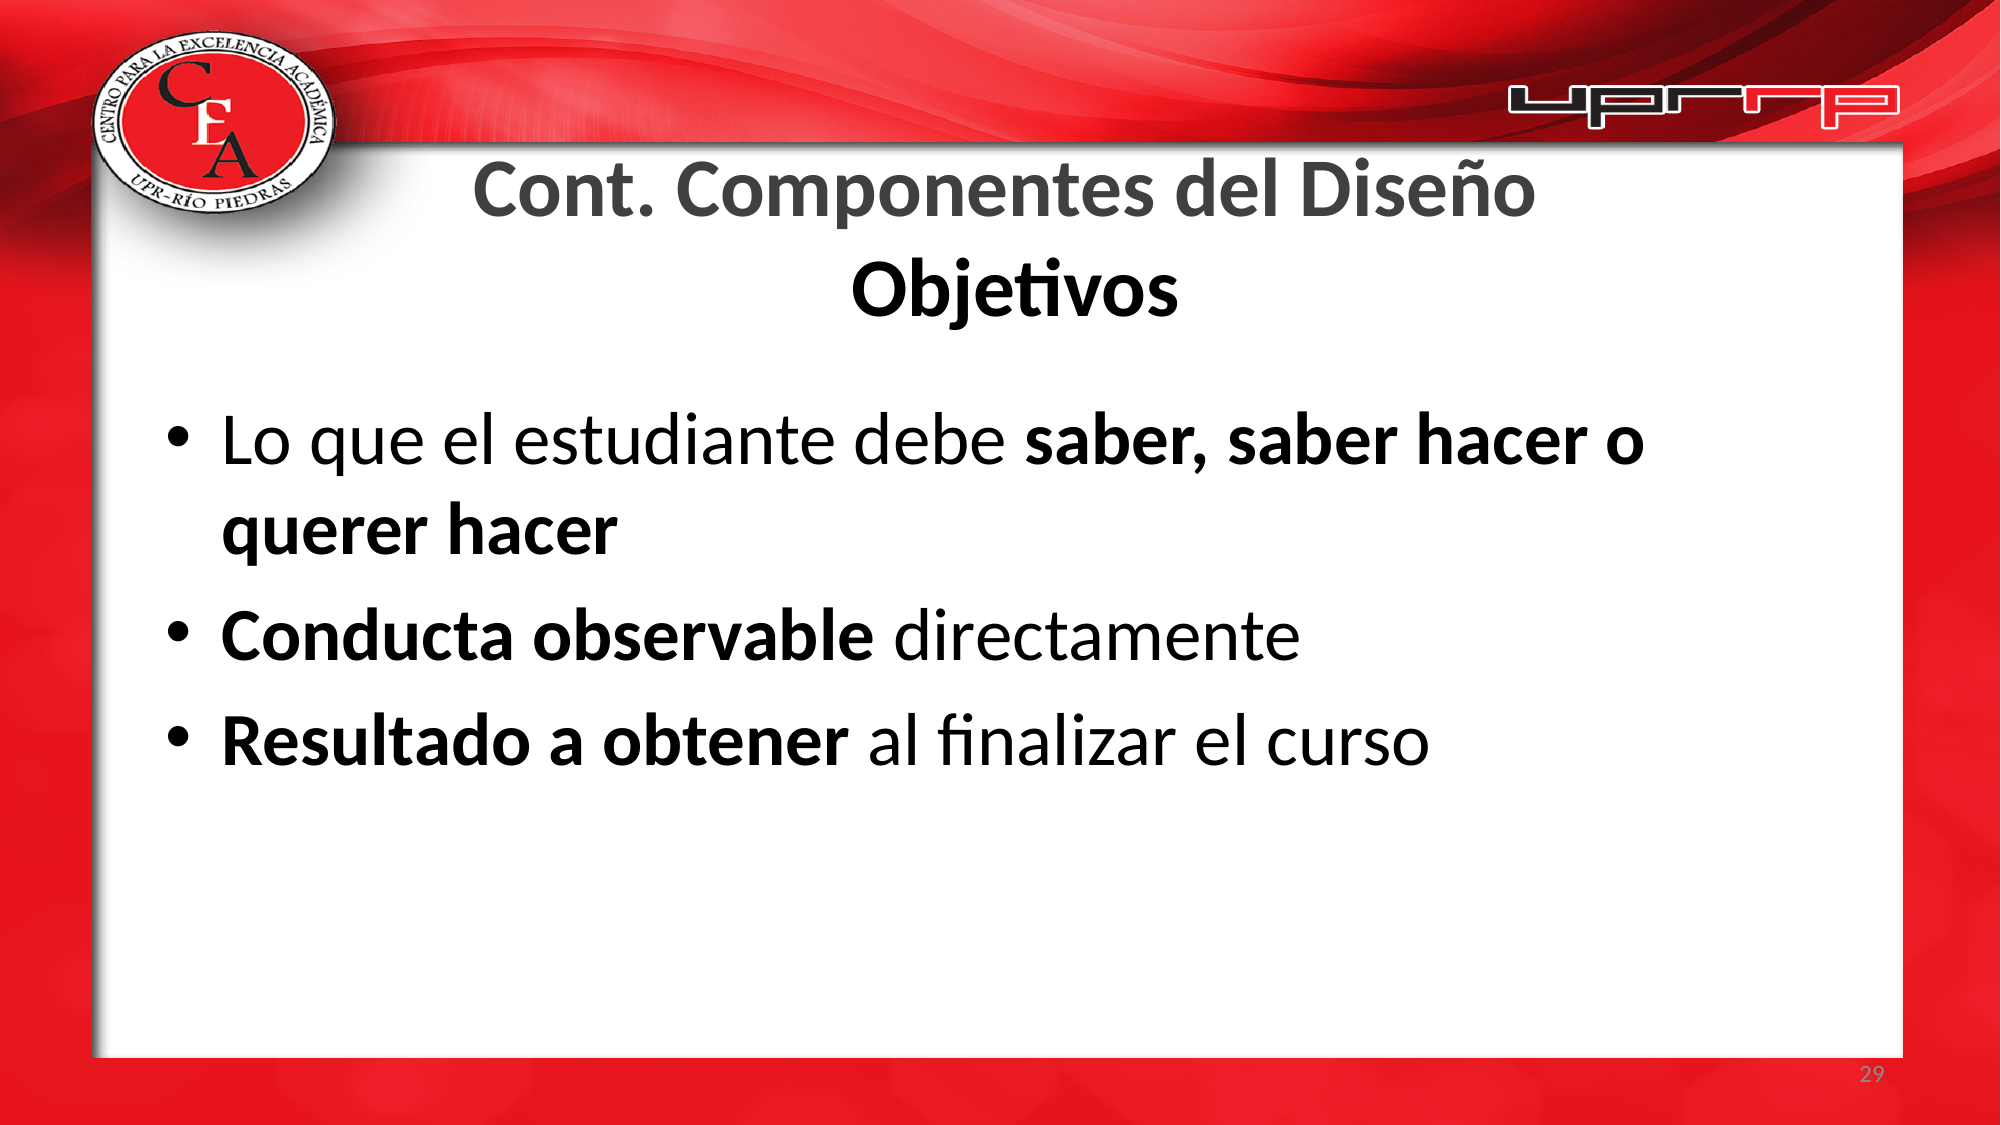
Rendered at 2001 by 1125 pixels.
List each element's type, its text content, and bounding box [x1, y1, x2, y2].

list Lo que el estudiante debe saber, saber hacer o querer hacer Conducta observable directamente Resultado a obtener al finalizar el curso [150, 382, 1863, 1125]
title Cont. Componentes del Diseño Objetivos [106, 139, 1907, 328]
slide_number 29 [1433, 1042, 1900, 1103]
footer [683, 1042, 1317, 1103]
picture [0, 0, 2001, 1125]
